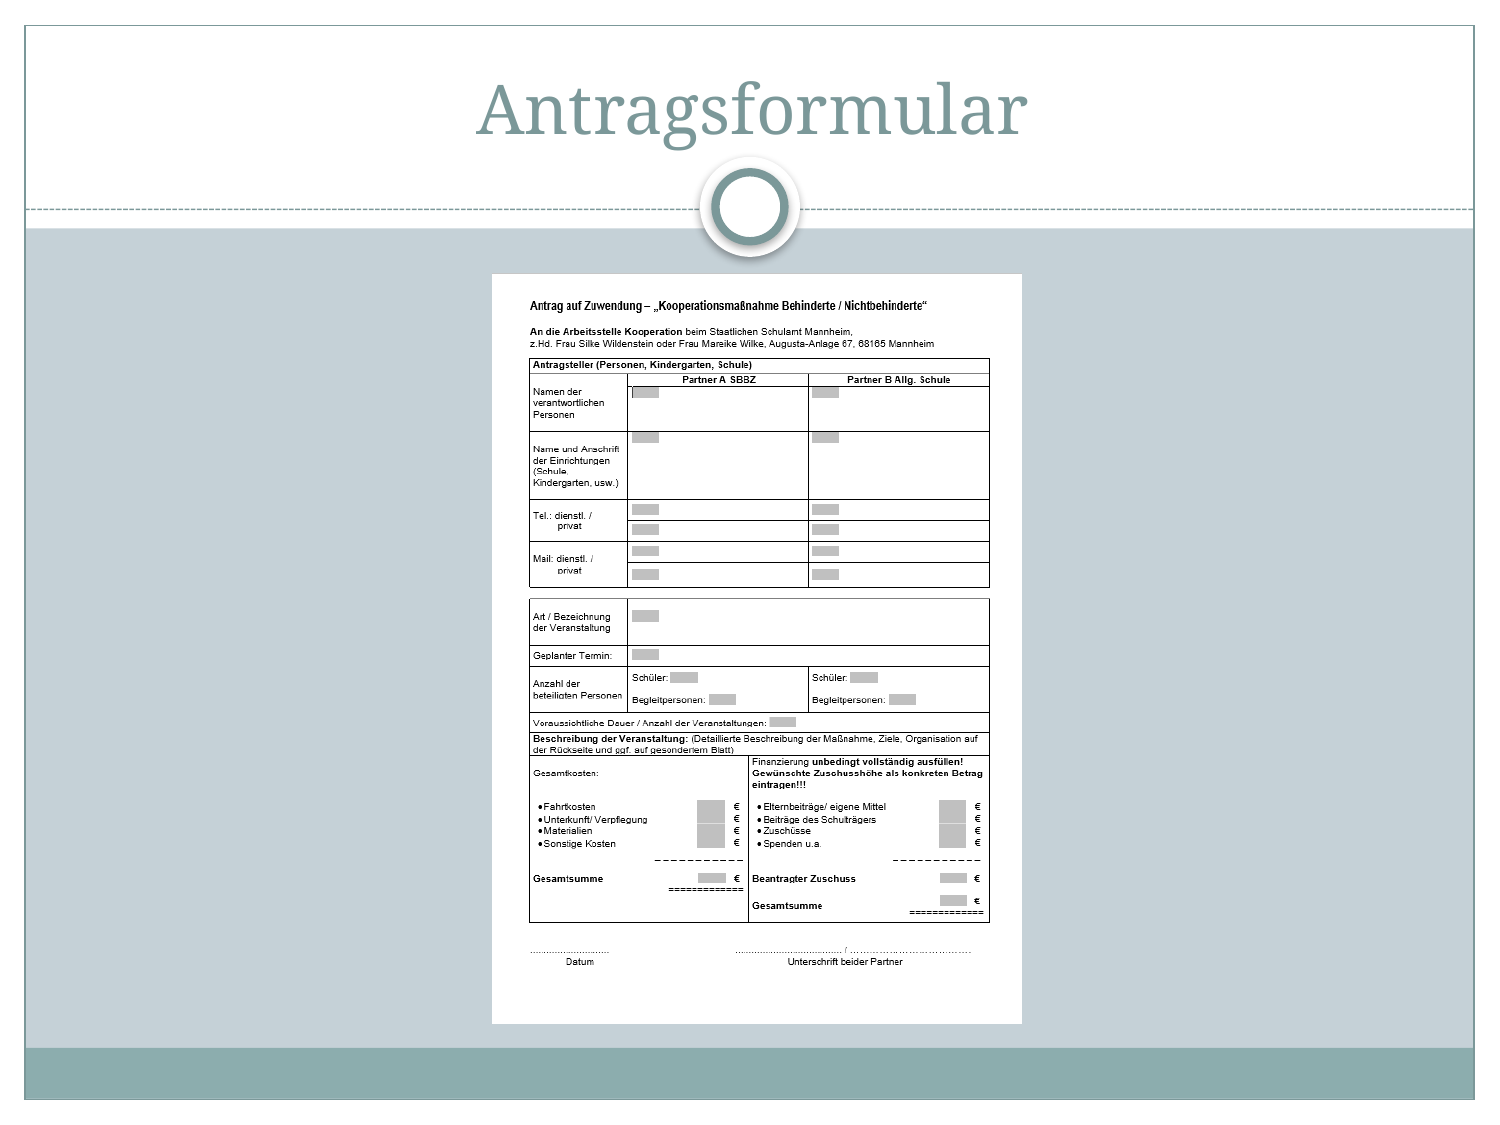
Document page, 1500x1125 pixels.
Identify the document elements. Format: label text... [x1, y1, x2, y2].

title Antragsformular [53, 30, 1454, 156]
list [492, 272, 1022, 1024]
